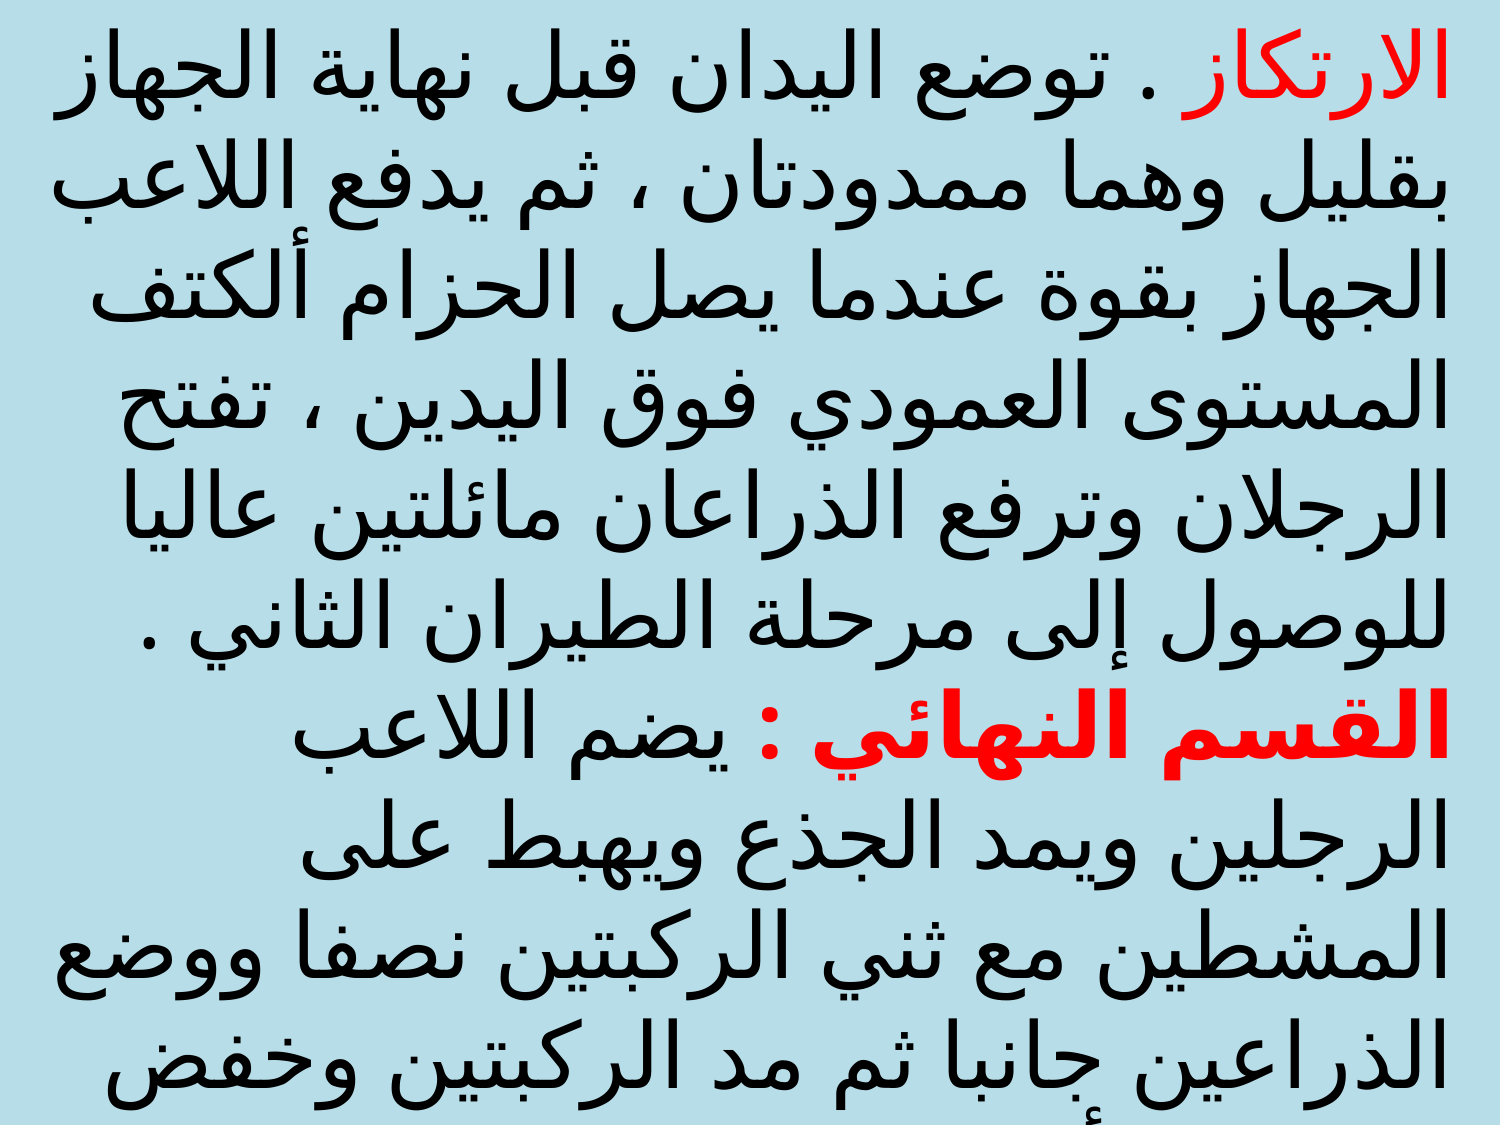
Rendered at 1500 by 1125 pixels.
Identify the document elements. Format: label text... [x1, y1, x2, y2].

text_box الارتكاز . توضع اليدان قبل نهاية الجهاز بقليل وهما ممدودتان ، ثم يدفع اللاعب الجهاز بقوة عندما يصل الحزام ألكتف المستوى العمودي فوق اليدين ، تفتح الرجلان وترفع الذراعان مائلتين عاليا للوصول إلى مرحلة الطيران الثاني . القسم النهائي : يضم اللاعب الرجلين ويمد الجذع ويهبط على المشطين مع ثني الركبتين نصفا ووضع الذراعين جانبا ثم مد الركبتين وخفض الذراعين أسفل للوقوف مقاطعا خلفا . [0, 0, 1471, 1125]
